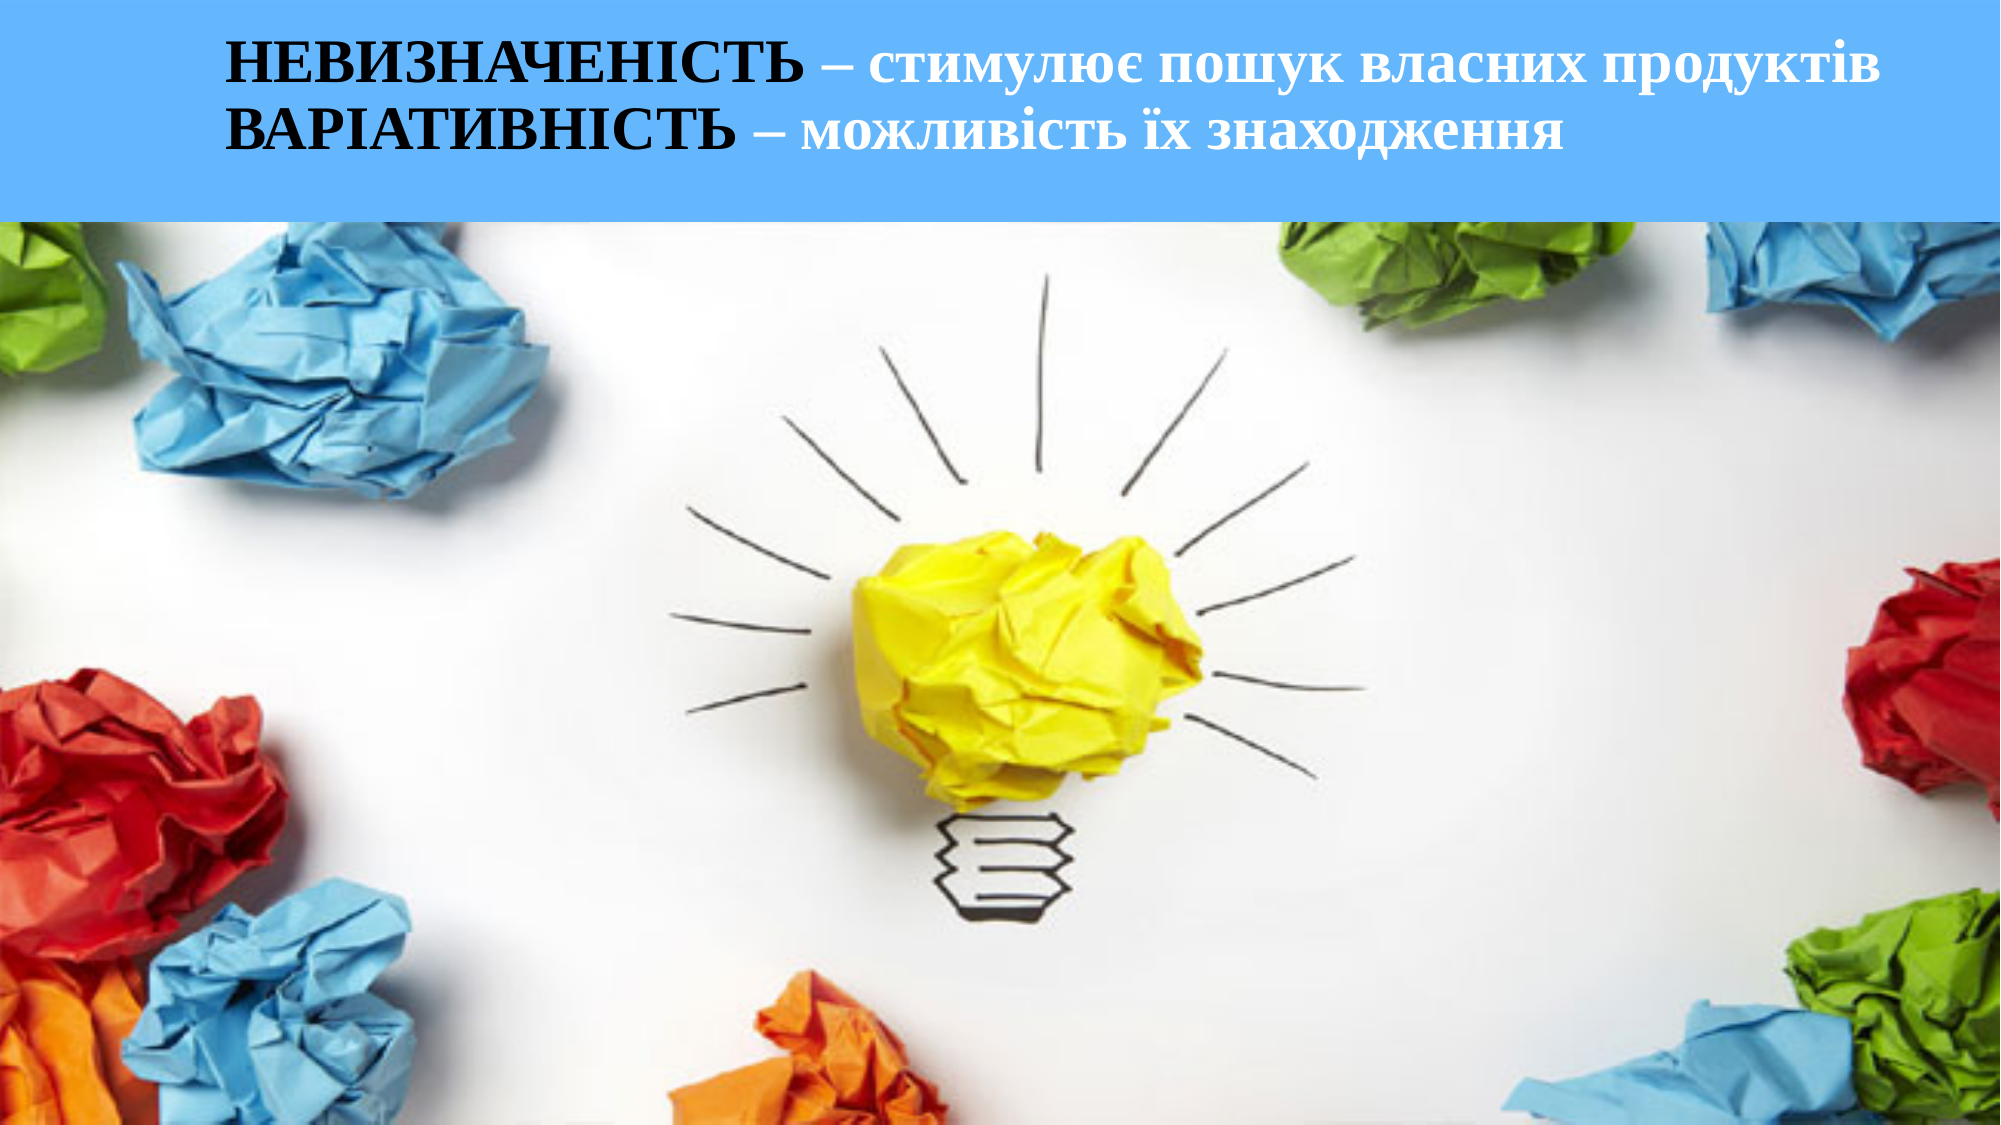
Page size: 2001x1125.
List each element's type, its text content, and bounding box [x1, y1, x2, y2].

title НЕВИЗНАЧЕНІСТЬ – стимулює пошук власних продуктів ВАРІАТИВНІСТЬ – можливість їх знаходження [210, 10, 1907, 222]
picture [0, 0, 2001, 1125]
